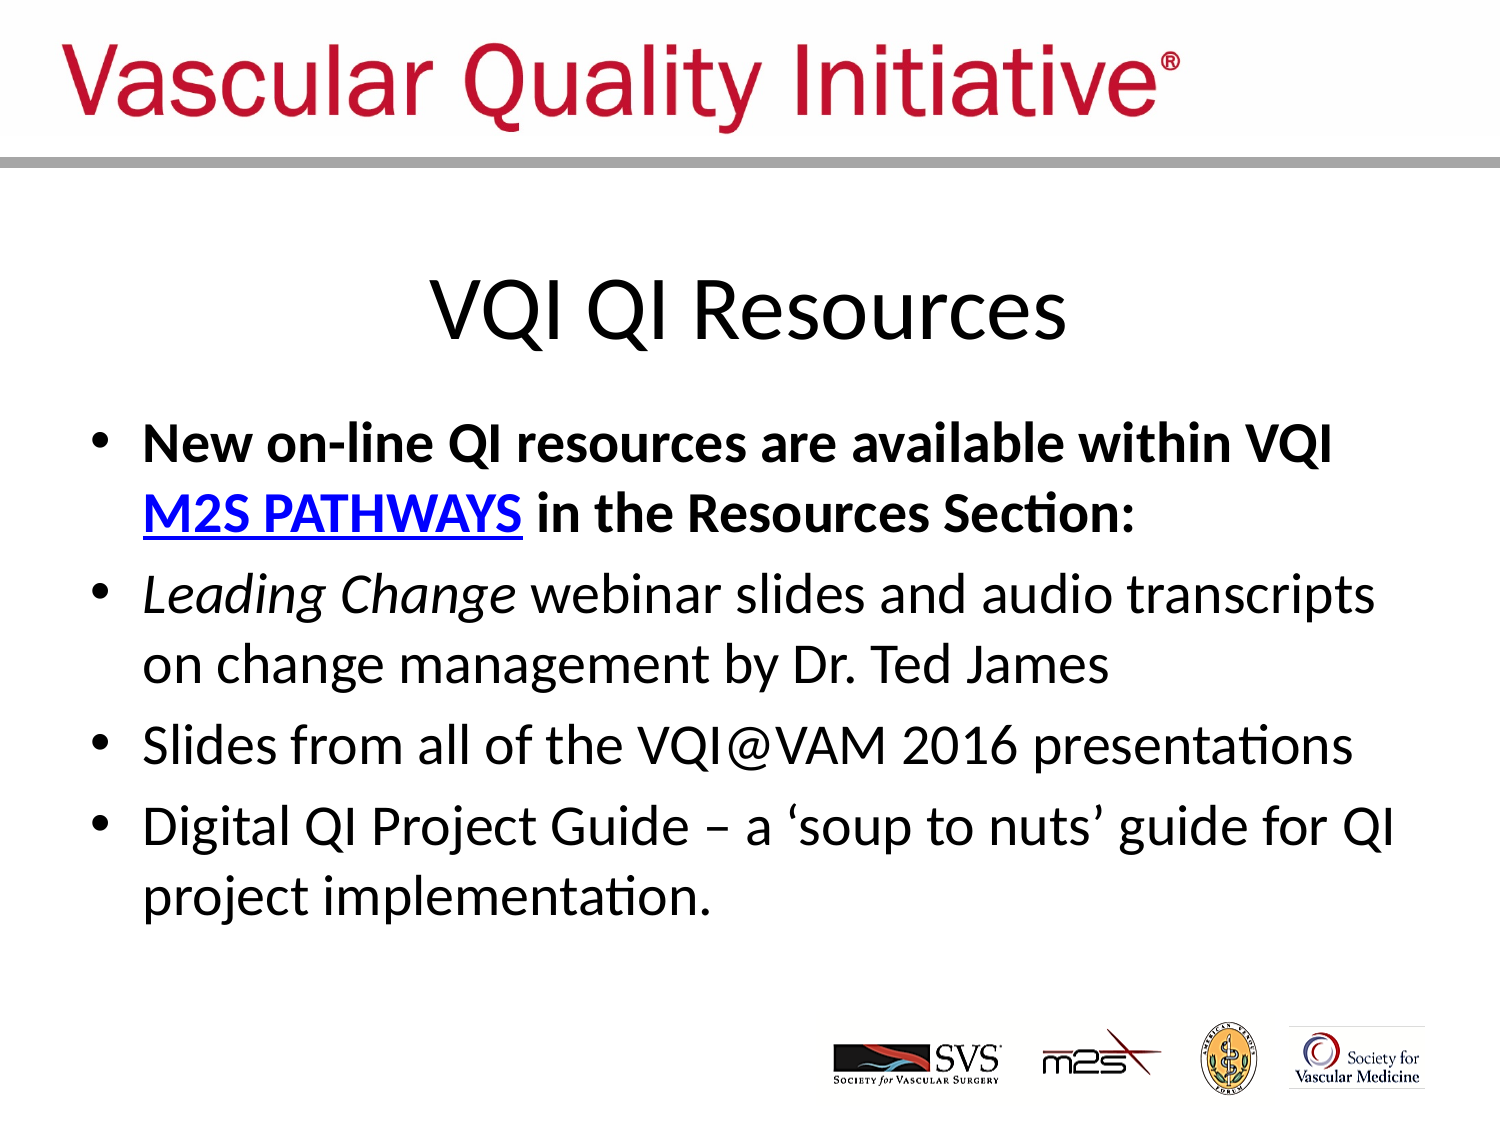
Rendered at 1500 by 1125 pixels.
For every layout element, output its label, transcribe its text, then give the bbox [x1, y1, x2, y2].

picture [0, 0, 1500, 136]
picture [816, 1034, 1425, 1106]
title VQI QI Resources [75, 209, 1425, 397]
list New on-line QI resources are available within VQI M2S PATHWAYS in the Resources Section: Leading Change webinar slides and audio transcripts on change management by Dr. Ted James Slides from all of the VQI@VAM 2016 presentations Digital QI Project Guide – a ‘soup to nuts’ guide for QI project implementation. [75, 397, 1425, 1034]
